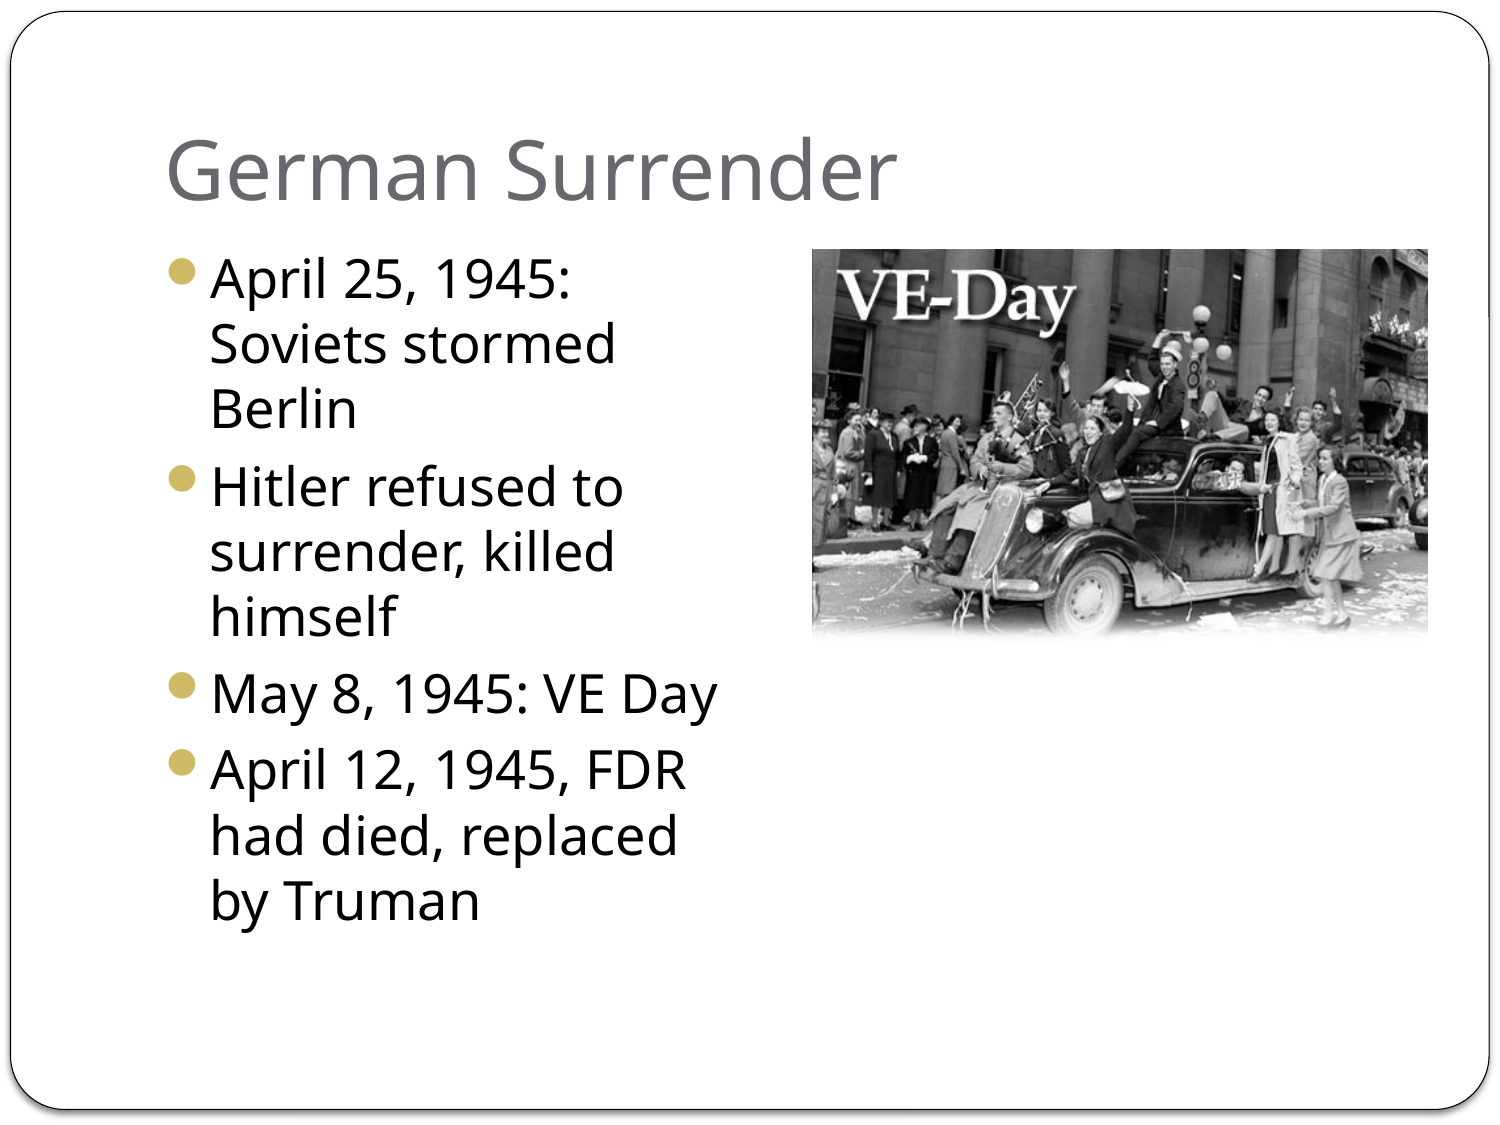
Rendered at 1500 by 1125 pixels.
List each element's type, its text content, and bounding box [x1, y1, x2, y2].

list April 25, 1945: Soviets stormed Berlin Hitler refused to surrender, killed himself May 8, 1945: VE Day April 12, 1945, FDR had died, replaced by Truman [150, 237, 765, 988]
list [812, 249, 1428, 643]
title German Surrender [150, 45, 1425, 233]
